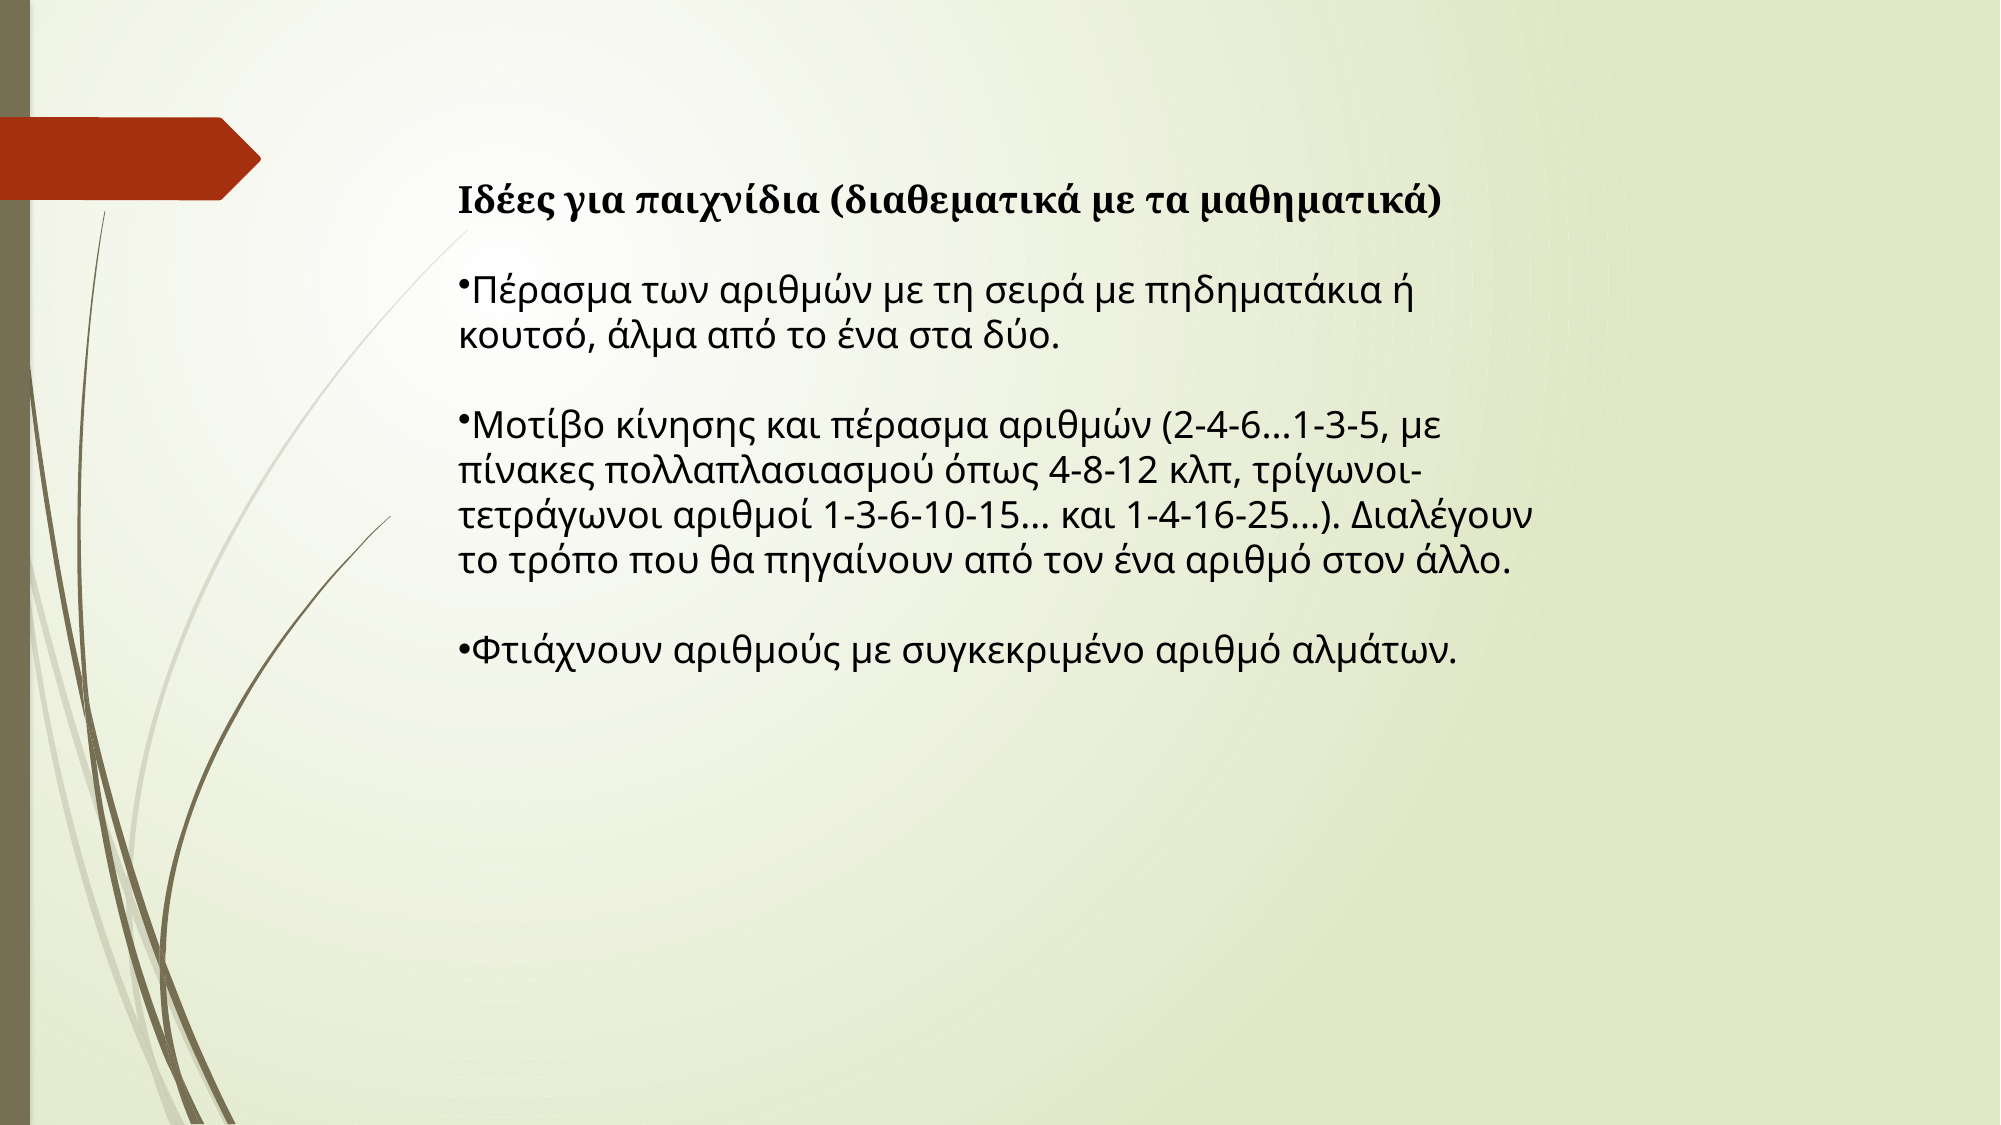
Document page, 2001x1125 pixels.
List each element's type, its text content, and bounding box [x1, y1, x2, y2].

text_box Ιδέες για παιχνίδια (διαθεματικά με τα μαθηματικά) Πέρασμα των αριθμών με τη σειρά με πηδηματάκια ή κουτσό, άλμα από το ένα στα δύο. Μοτίβο κίνησης και πέρασμα αριθμών (2-4-6...1-3-5, με πίνακες πολλαπλασιασμού όπως 4-8-12 κλπ, τρίγωνοι-τετράγωνοι αριθμοί 1-3-6-10-15... και 1-4-16-25...). Διαλέγουν το τρόπο που θα πηγαίνουν από τον ένα αριθμό στον άλλο. Φτιάχνουν αριθμούς με συγκεκριμένο αριθμό αλμάτων. [443, 168, 1550, 678]
